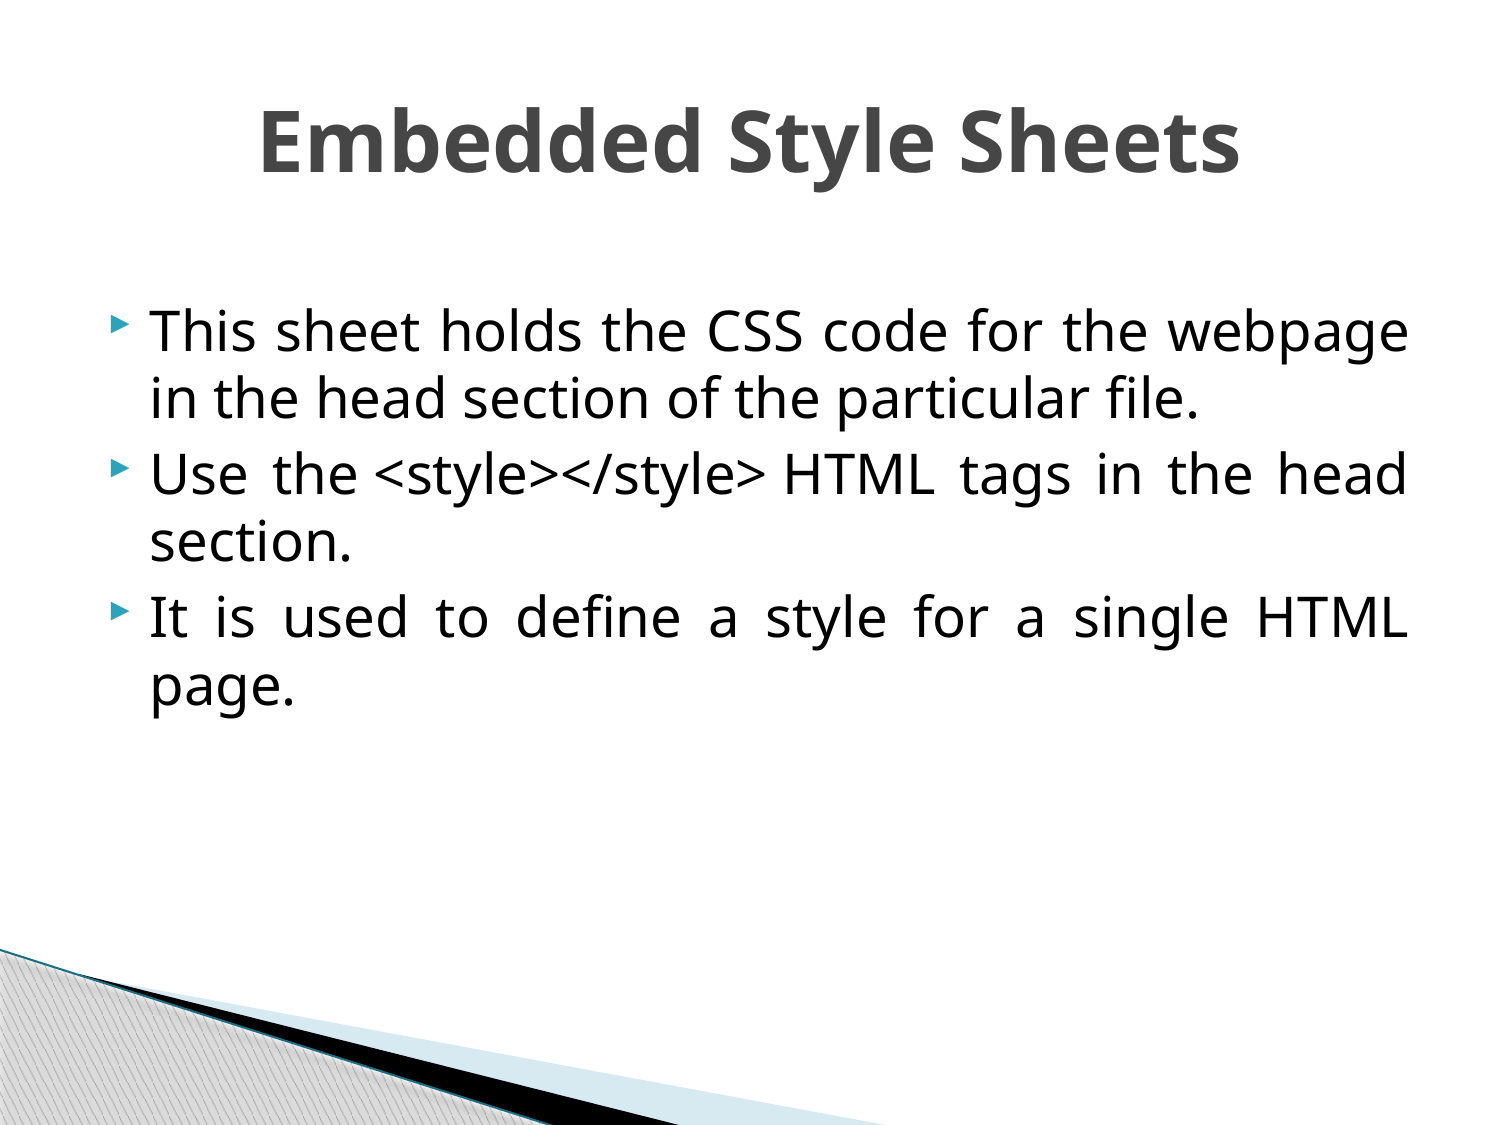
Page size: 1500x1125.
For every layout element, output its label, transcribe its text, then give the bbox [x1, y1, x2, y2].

title Embedded Style Sheets [75, 45, 1425, 233]
list This sheet holds the CSS code for the webpage in the head section of the particular file. Use the <style></style> HTML tags in the head section. It is used to define a style for a single HTML page. [75, 287, 1425, 963]
